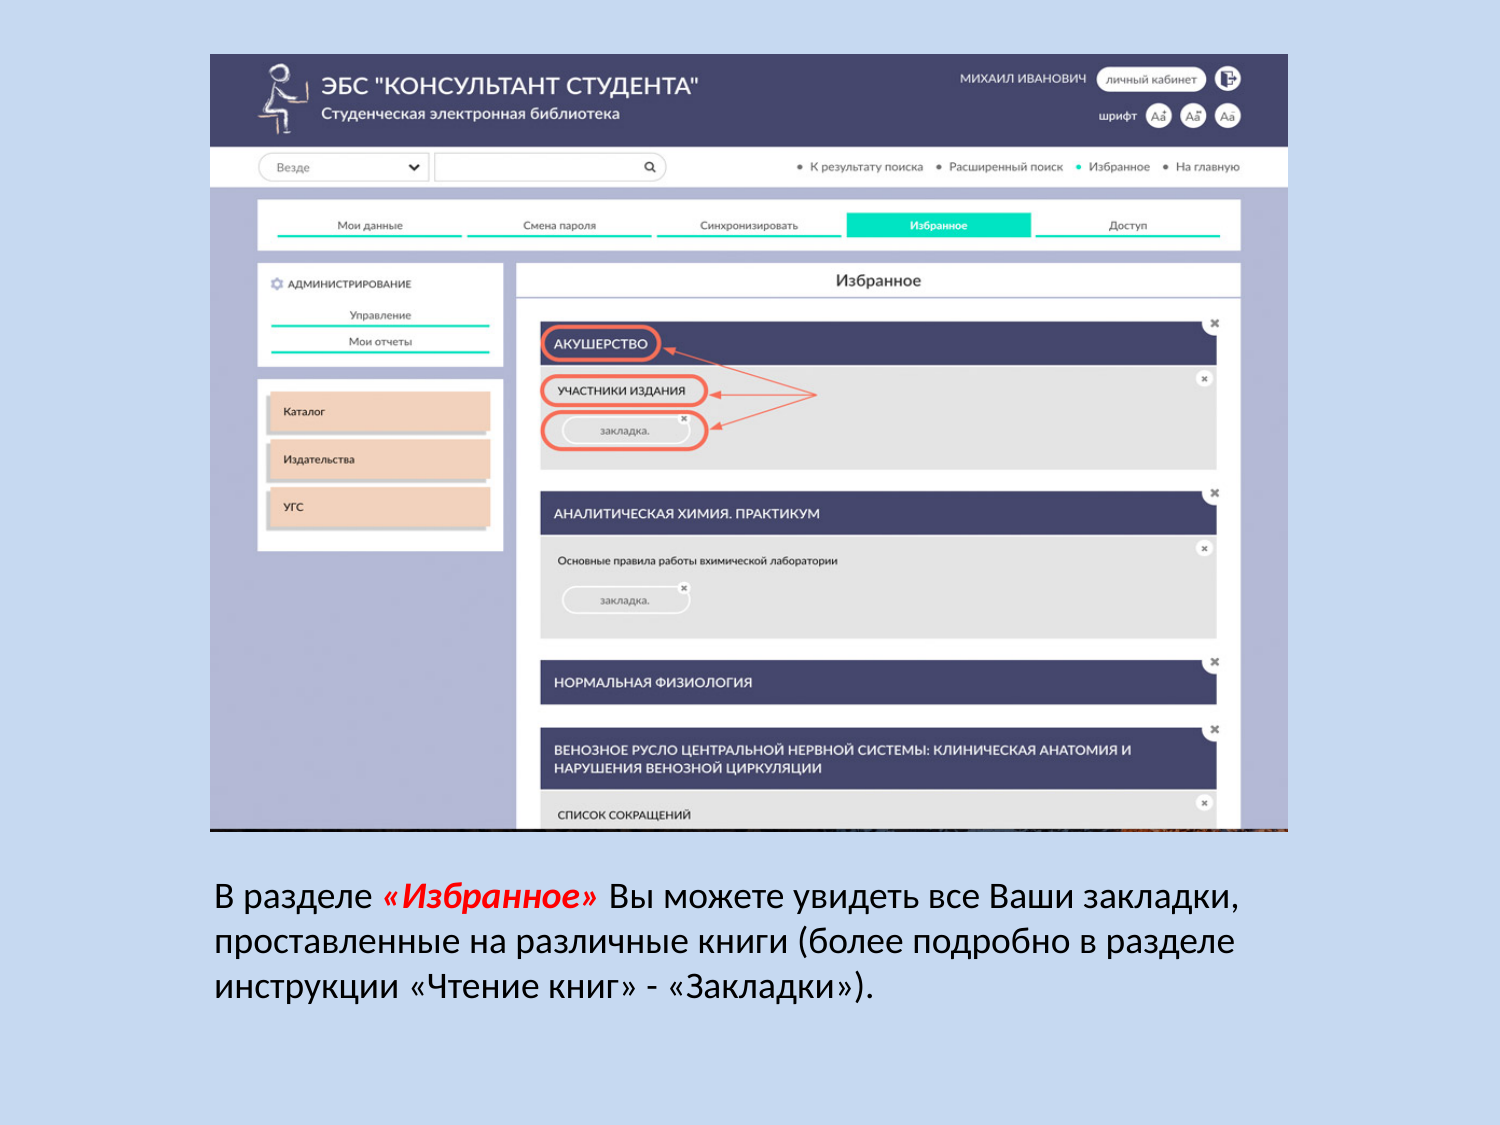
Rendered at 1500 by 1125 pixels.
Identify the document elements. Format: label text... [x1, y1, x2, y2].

title В разделе «Избранное» Вы можете увидеть все Ваши закладки, проставленные на различные книги (более подробно в разделе инструкции «Чтение книг» - «Закладки»). [199, 832, 1372, 1090]
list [210, 54, 1289, 833]
